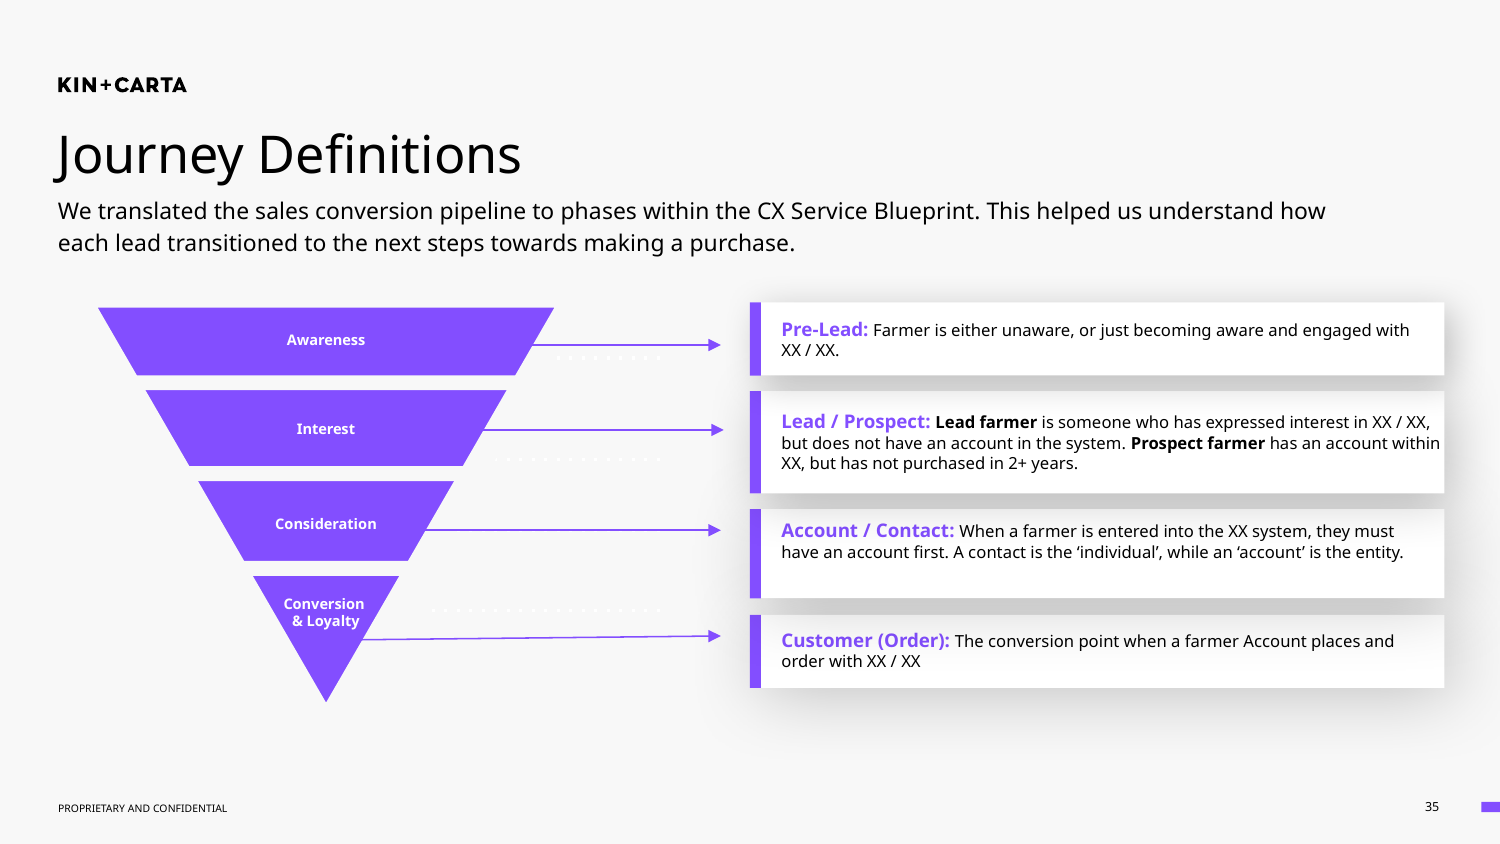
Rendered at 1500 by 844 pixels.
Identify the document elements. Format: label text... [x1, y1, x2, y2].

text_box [75, 294, 577, 728]
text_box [749, 508, 1445, 599]
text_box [749, 302, 1445, 376]
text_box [749, 390, 1445, 494]
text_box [332, 635, 722, 641]
title Journey Definitions We translated the sales conversion pipeline to phases within the CX Service Blueprint. This helped us understand how each lead transitioned to the next steps towards making a purchase. [57, 112, 1367, 257]
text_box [749, 614, 1445, 689]
